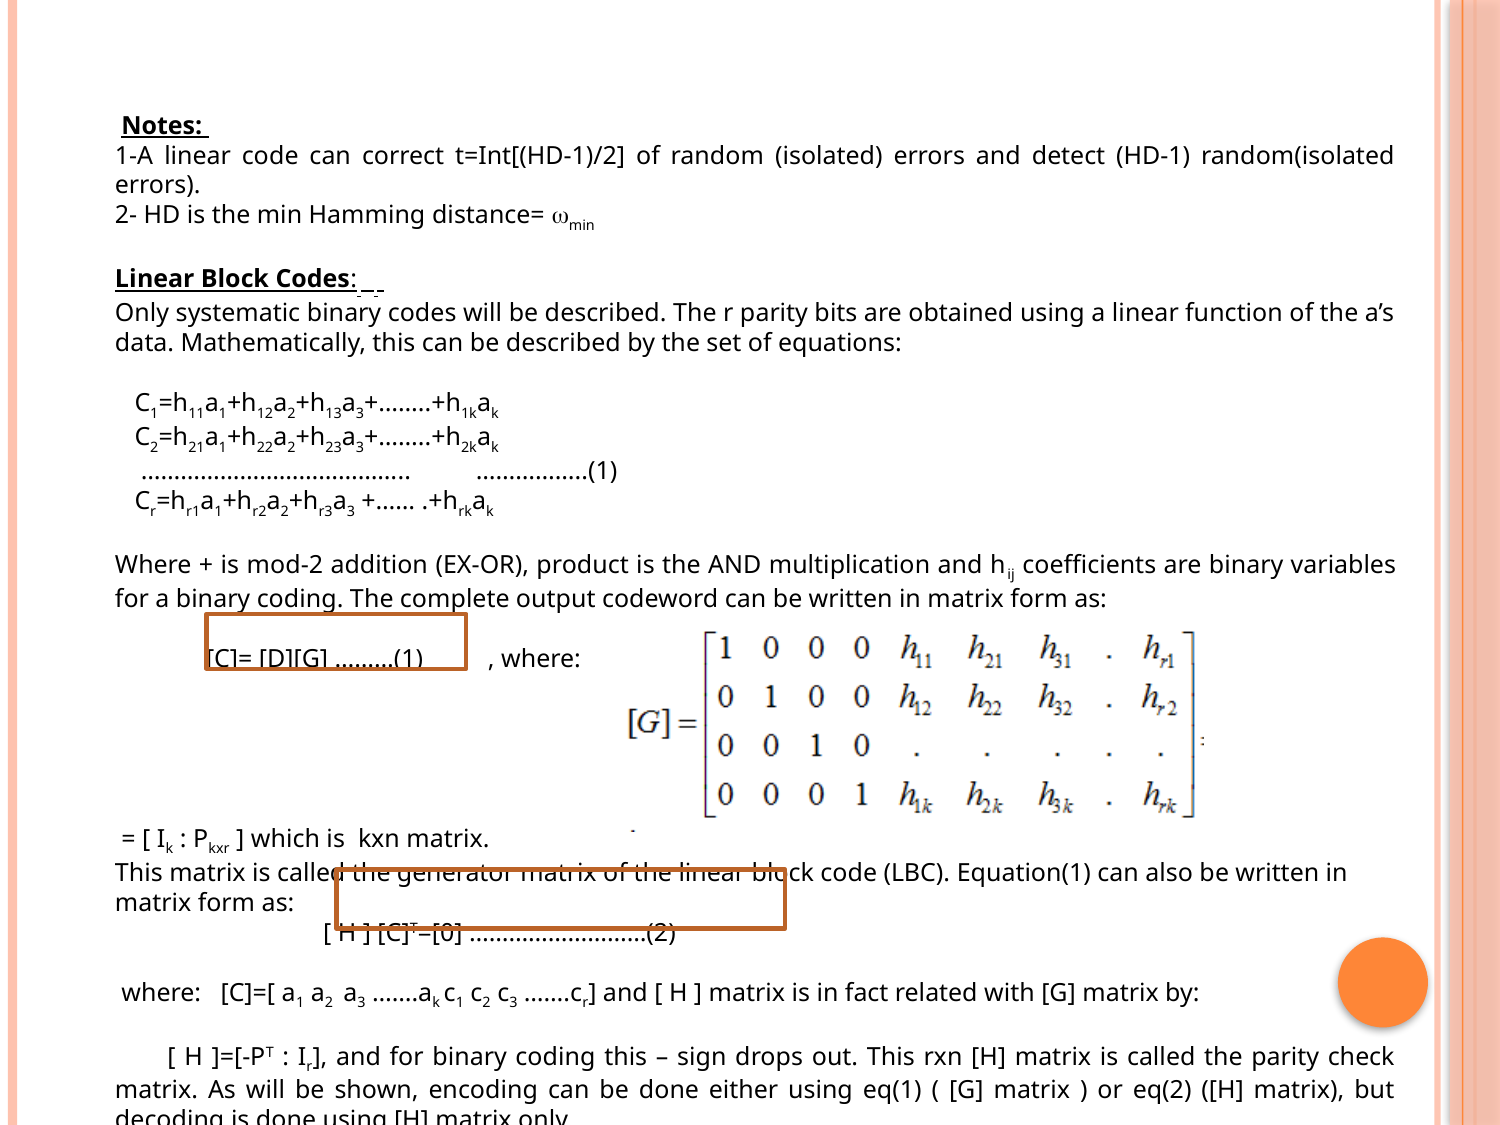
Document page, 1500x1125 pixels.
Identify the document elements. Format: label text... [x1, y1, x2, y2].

picture [607, 613, 1205, 832]
text_box [204, 612, 468, 671]
text_box Notes: 1-A linear code can correct t=Int[(HD-1)/2] of random (isolated) errors and detect (HD-1) random(isolated errors). 2- HD is the min Hamming distance= min Linear Block Codes: Only systematic binary codes will be described. The r parity bits are obtained using a linear function of the a’s data. Mathematically, this can be described by the set of equations: C1=h11a1+h12a2+h13a3+……..+h1kak C2=h21a1+h22a2+h23a3+……..+h2kak ………………………………….. ……………..(1) Cr=hr1a1+hr2a2+hr3a3 +…… .+hrkak Where + is mod-2 addition (EX-OR), product is the AND multiplication and hij coefficients are binary variables for a binary coding. The complete output codeword can be written in matrix form as: [C]= [D][G] ………(1) , where: = [ Ik : Pkxr ] which is kxn matrix. This matrix is called the generator matrix of the linear block code (LBC). Equation(1) can also be written in matrix form as: [ H ] [C]T=[0] ………………………(2) where: [C]=[ a1 a2 a3 …….ak c1 c2 c3 …….cr] and [ H ] matrix is in fact related with [G] matrix by: [ H ]=[-PT : Ir], and for binary coding this – sign drops out. This rxn [H] matrix is called the parity check matrix. As will be shown, encoding can be done either using eq(1) ( [G] matrix ) or eq(2) ([H] matrix), but decoding is done using [H] matrix only. [100, 101, 1412, 1125]
text_box [334, 867, 787, 931]
